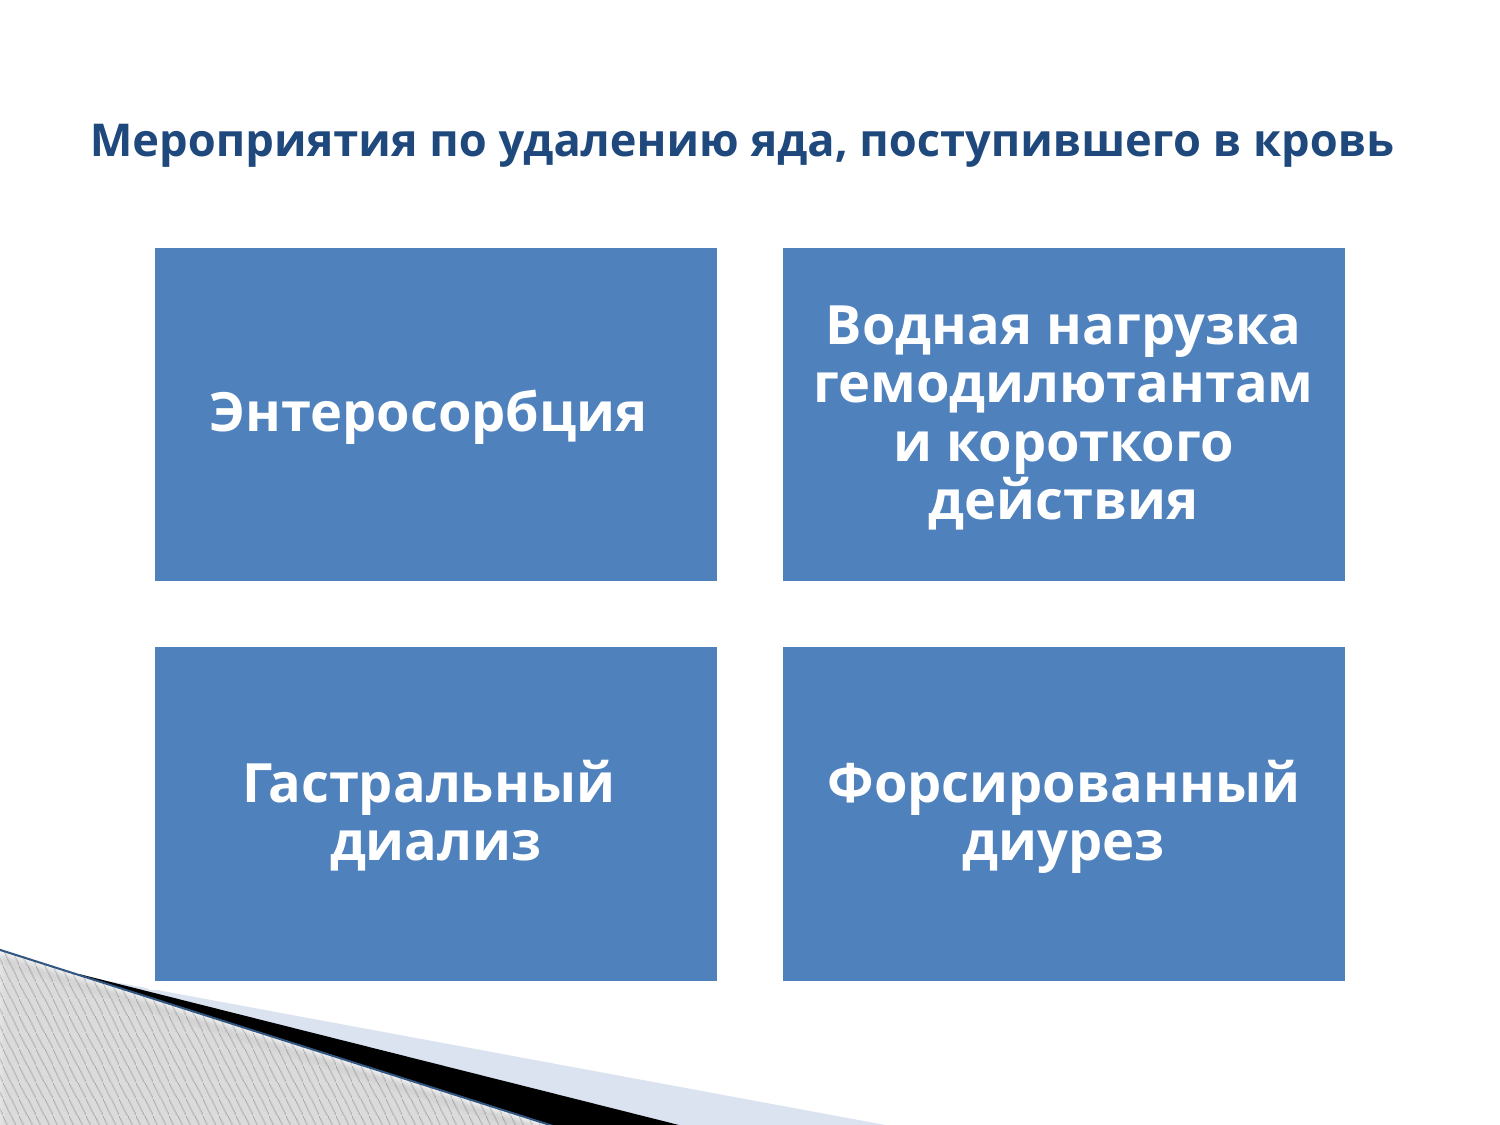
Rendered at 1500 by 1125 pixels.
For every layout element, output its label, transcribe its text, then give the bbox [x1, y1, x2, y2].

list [74, 242, 1426, 986]
title Мероприятия по удалению яда, поступившего в кровь [75, 45, 1425, 233]
